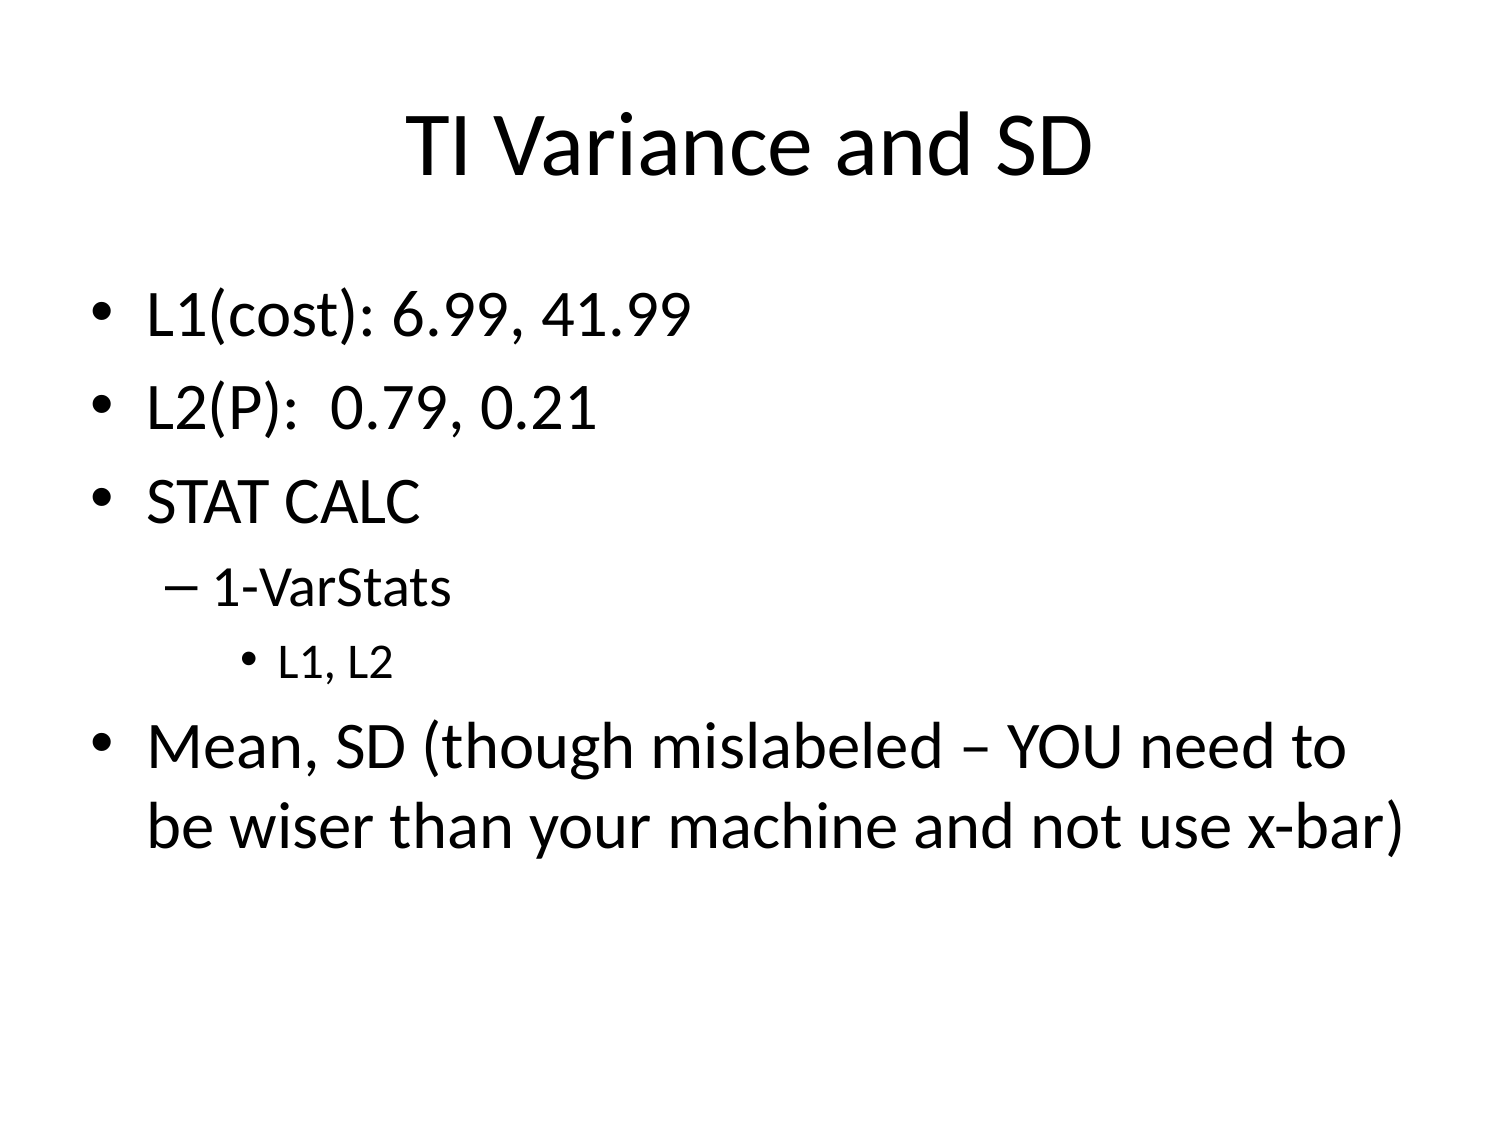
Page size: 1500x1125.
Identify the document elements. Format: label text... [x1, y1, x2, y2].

list L1(cost): 6.99, 41.99 L2(P): 0.79, 0.21 STAT CALC 1-VarStats L1, L2 Mean, SD (though mislabeled – YOU need to be wiser than your machine and not use x-bar) [75, 262, 1425, 1005]
title TI Variance and SD [75, 45, 1425, 233]
